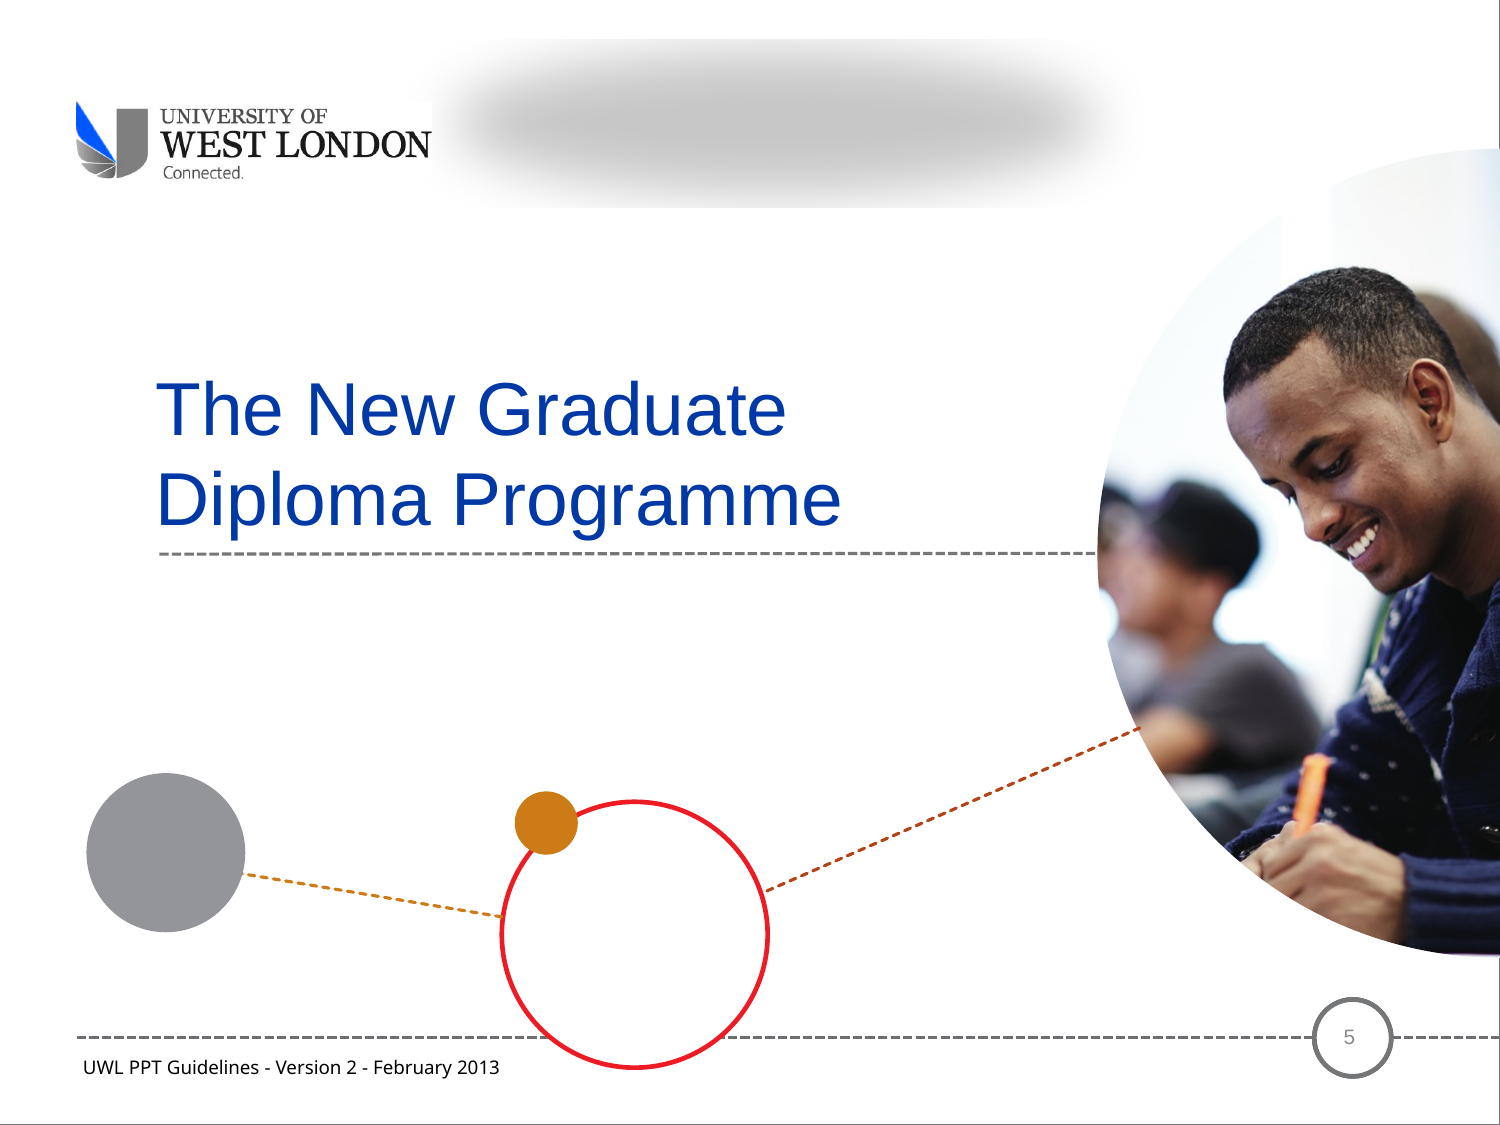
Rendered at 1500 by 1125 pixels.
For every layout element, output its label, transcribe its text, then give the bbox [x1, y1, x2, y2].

footer UWL PPT Guidelines - Version 2 - February 2013 [67, 1037, 597, 1098]
picture [76, 101, 432, 179]
slide_number 5 [1316, 1002, 1382, 1071]
title The New Graduate Diploma Programme [140, 307, 1010, 549]
picture [1097, 148, 1500, 958]
